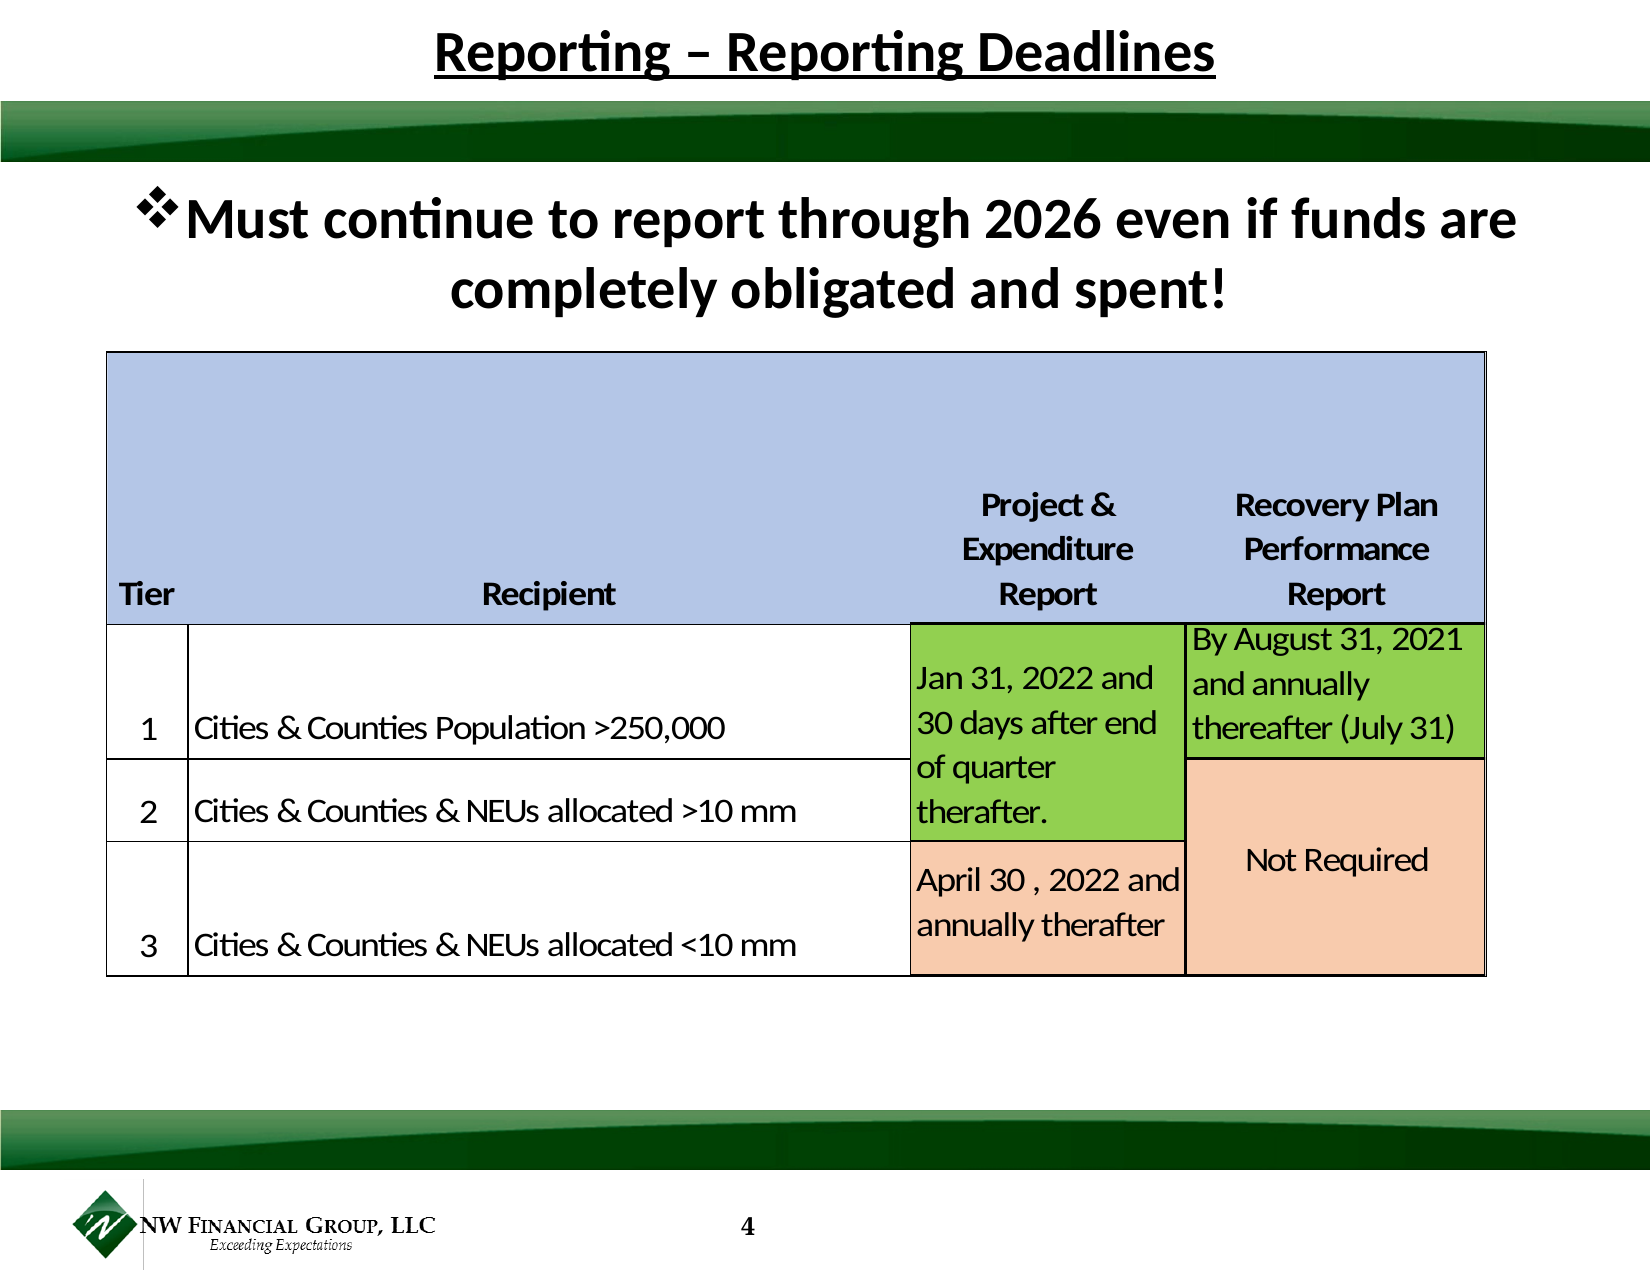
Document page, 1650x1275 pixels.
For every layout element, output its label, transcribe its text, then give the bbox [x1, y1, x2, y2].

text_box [105, 351, 1487, 977]
text_box Reporting – Reporting Deadlines [241, 5, 1409, 91]
picture [63, 1179, 454, 1270]
picture [0, 1110, 1650, 1170]
text_box 4 [709, 1203, 787, 1249]
text_box Must continue to report through 2026 even if funds are completely obligated and spent! [84, 172, 1565, 327]
picture [0, 101, 1650, 162]
